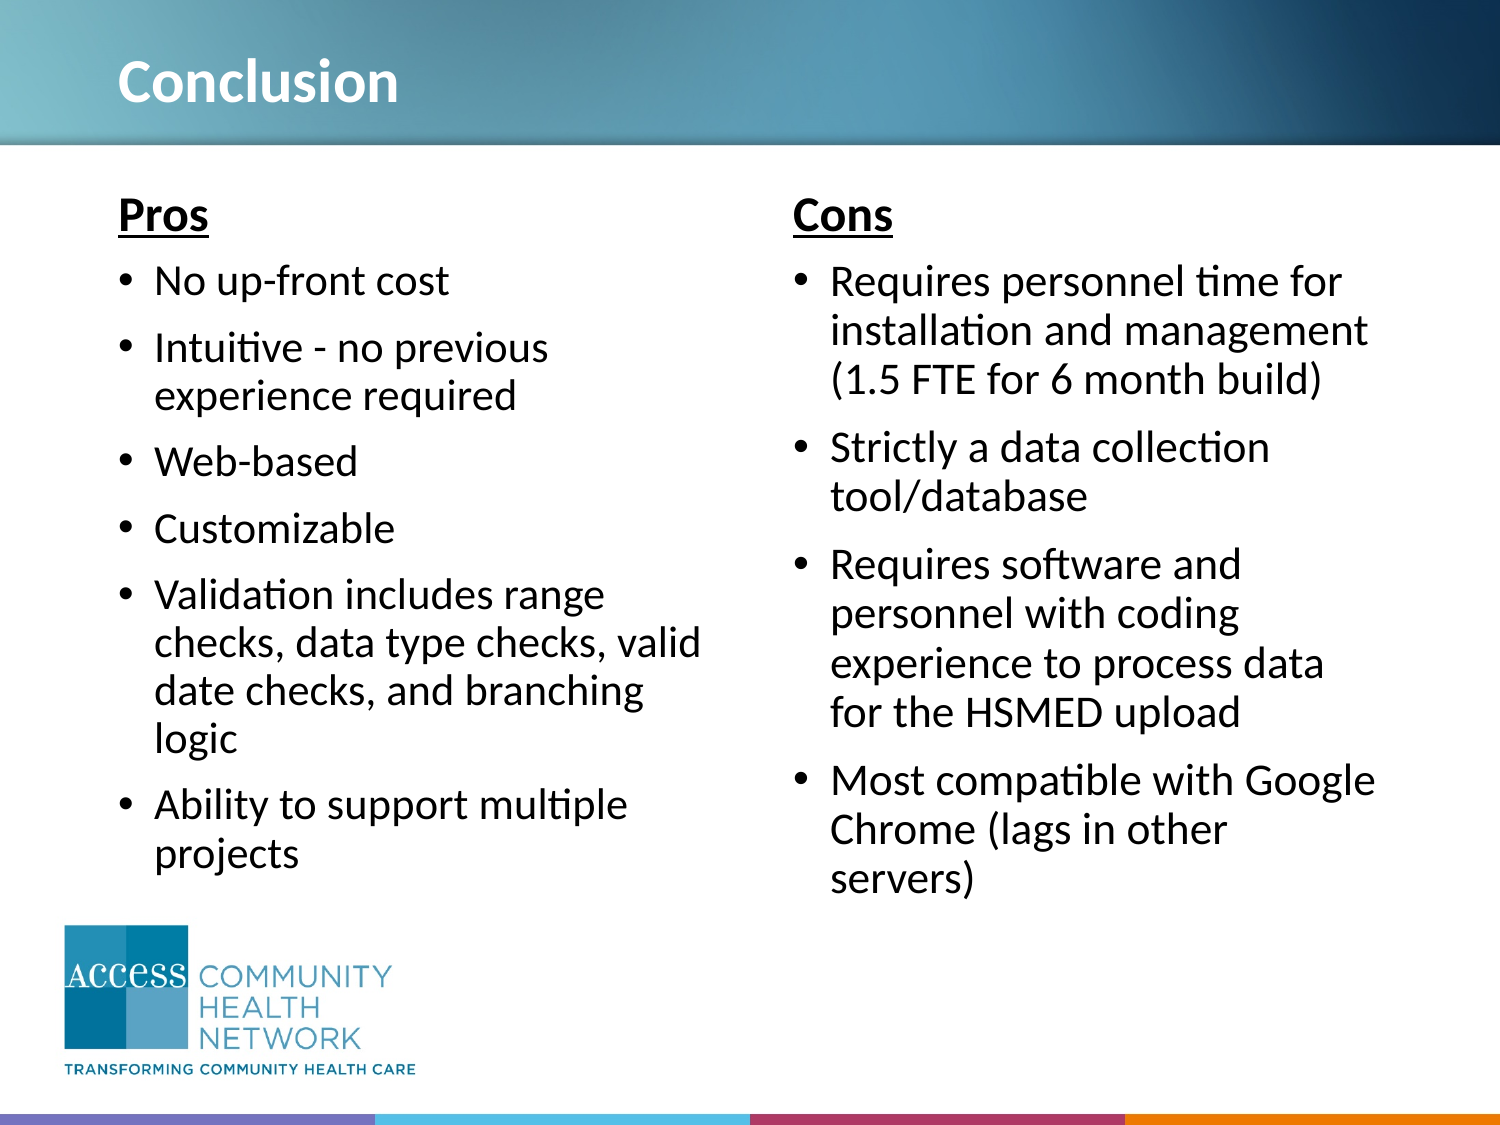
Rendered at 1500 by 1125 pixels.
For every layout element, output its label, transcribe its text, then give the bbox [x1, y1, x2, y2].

list Cons [778, 174, 1398, 250]
list No up-front cost Intuitive - no previous experience required Web-based Customizable Validation includes range checks, data type checks, valid date checks, and branching logic Ability to support multiple projects [103, 249, 725, 888]
title Conclusion [103, 37, 1397, 128]
list Pros [103, 174, 725, 249]
list Requires personnel time for installation and management (1.5 FTE for 6 month build) Strictly a data collection tool/database Requires software and personnel with coding experience to process data for the HSMED upload Most compatible with Google Chrome (lags in other servers) [778, 249, 1397, 950]
picture [0, 0, 1500, 1125]
